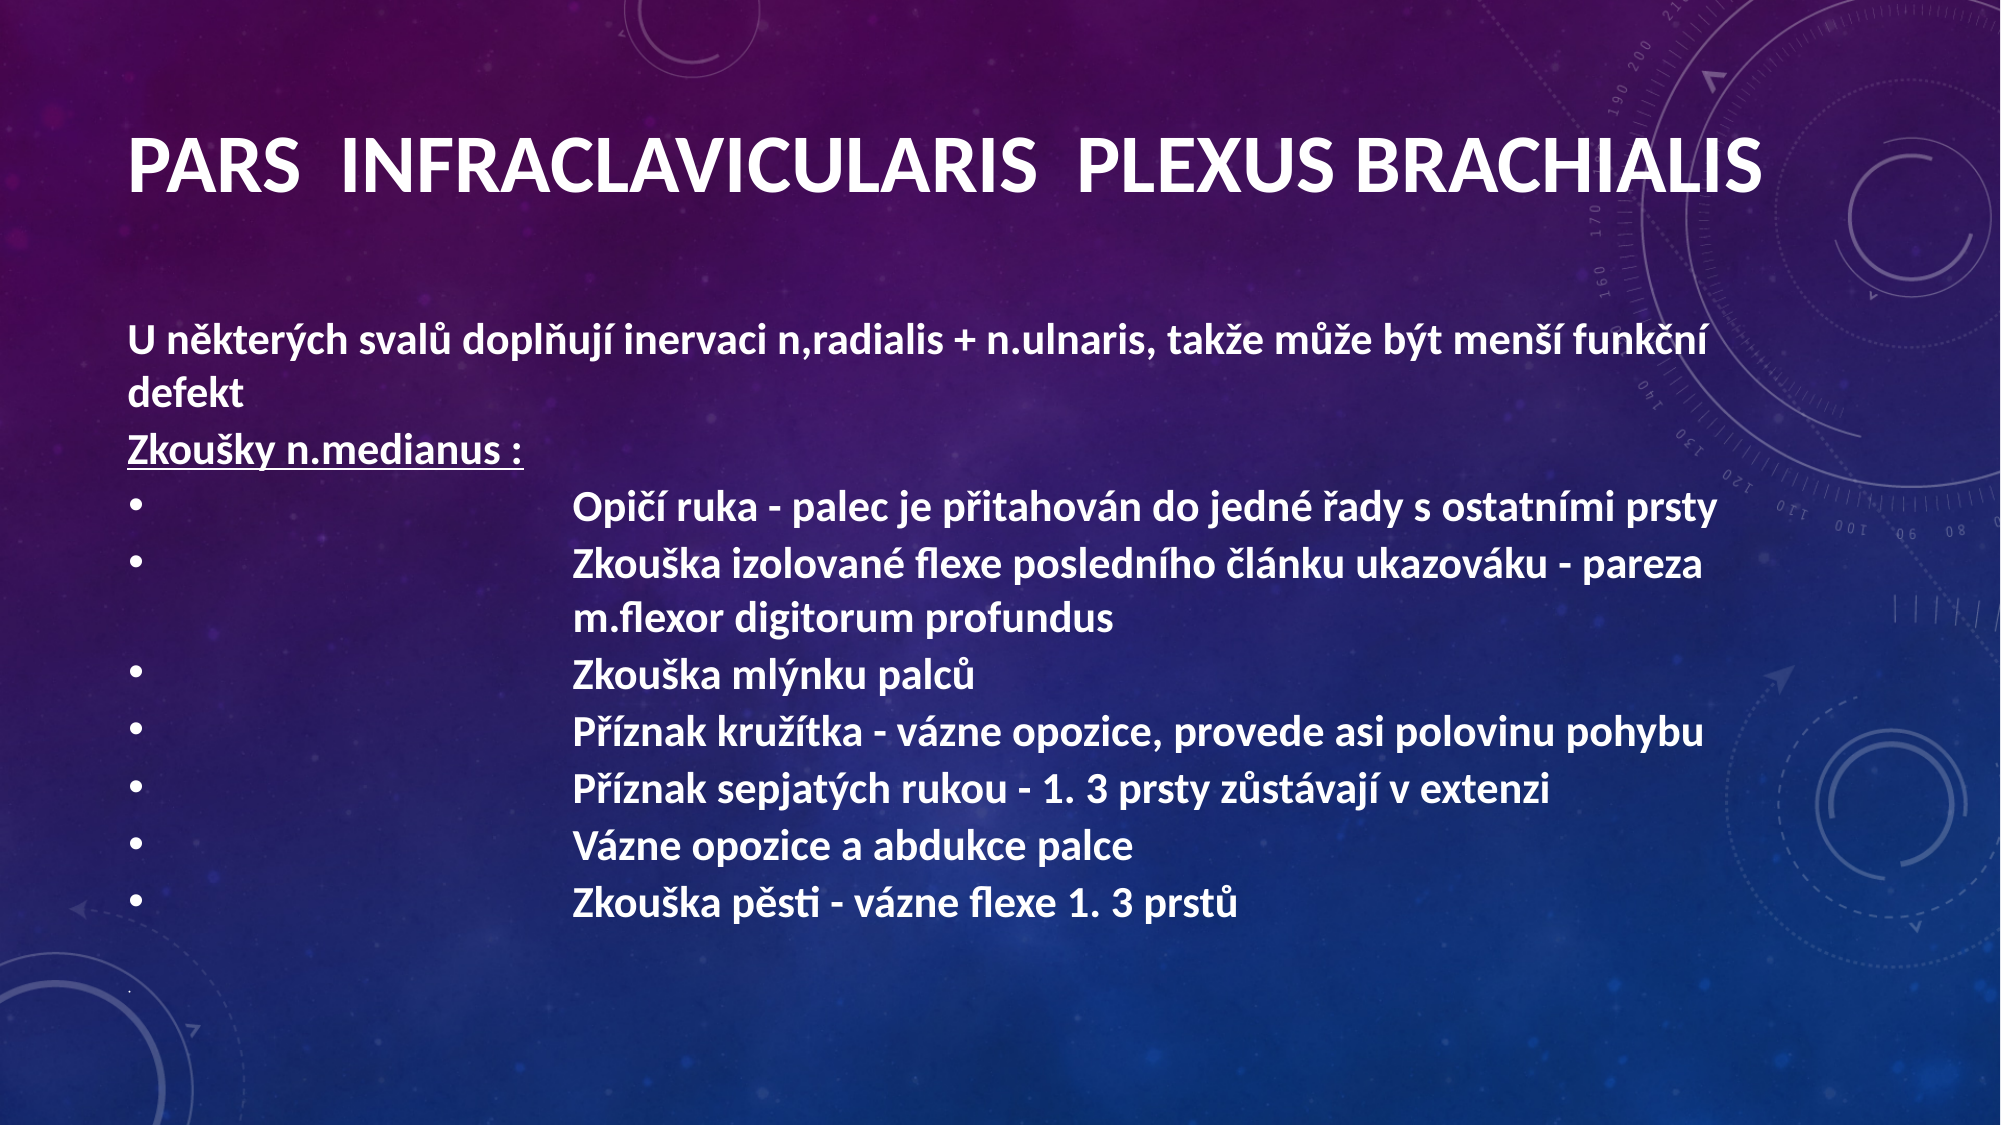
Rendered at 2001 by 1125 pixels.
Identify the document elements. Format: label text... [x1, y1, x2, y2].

text_box Pars infraclavicularis plexus brachialis [112, 99, 1830, 218]
text_box U některých svalů doplňují inervaci n,radialis + n.ulnaris, takže může být menší funkční defekt Zkoušky n.medianus : Opičí ruka - palec je přitahován do jedné řady s ostatními prsty Zkouška izolované flexe posledního článku ukazováku - pareza m.flexor digitorum profundus Zkouška mlýnku palců Příznak kružítka - vázne opozice, provede asi polovinu pohybu Příznak sepjatých rukou - 1. 3 prsty zůstávají v extenzi Vázne opozice a abdukce palce Zkouška pěsti - vázne flexe 1. 3 prstů [112, 217, 1775, 1077]
picture [0, 0, 2001, 1125]
